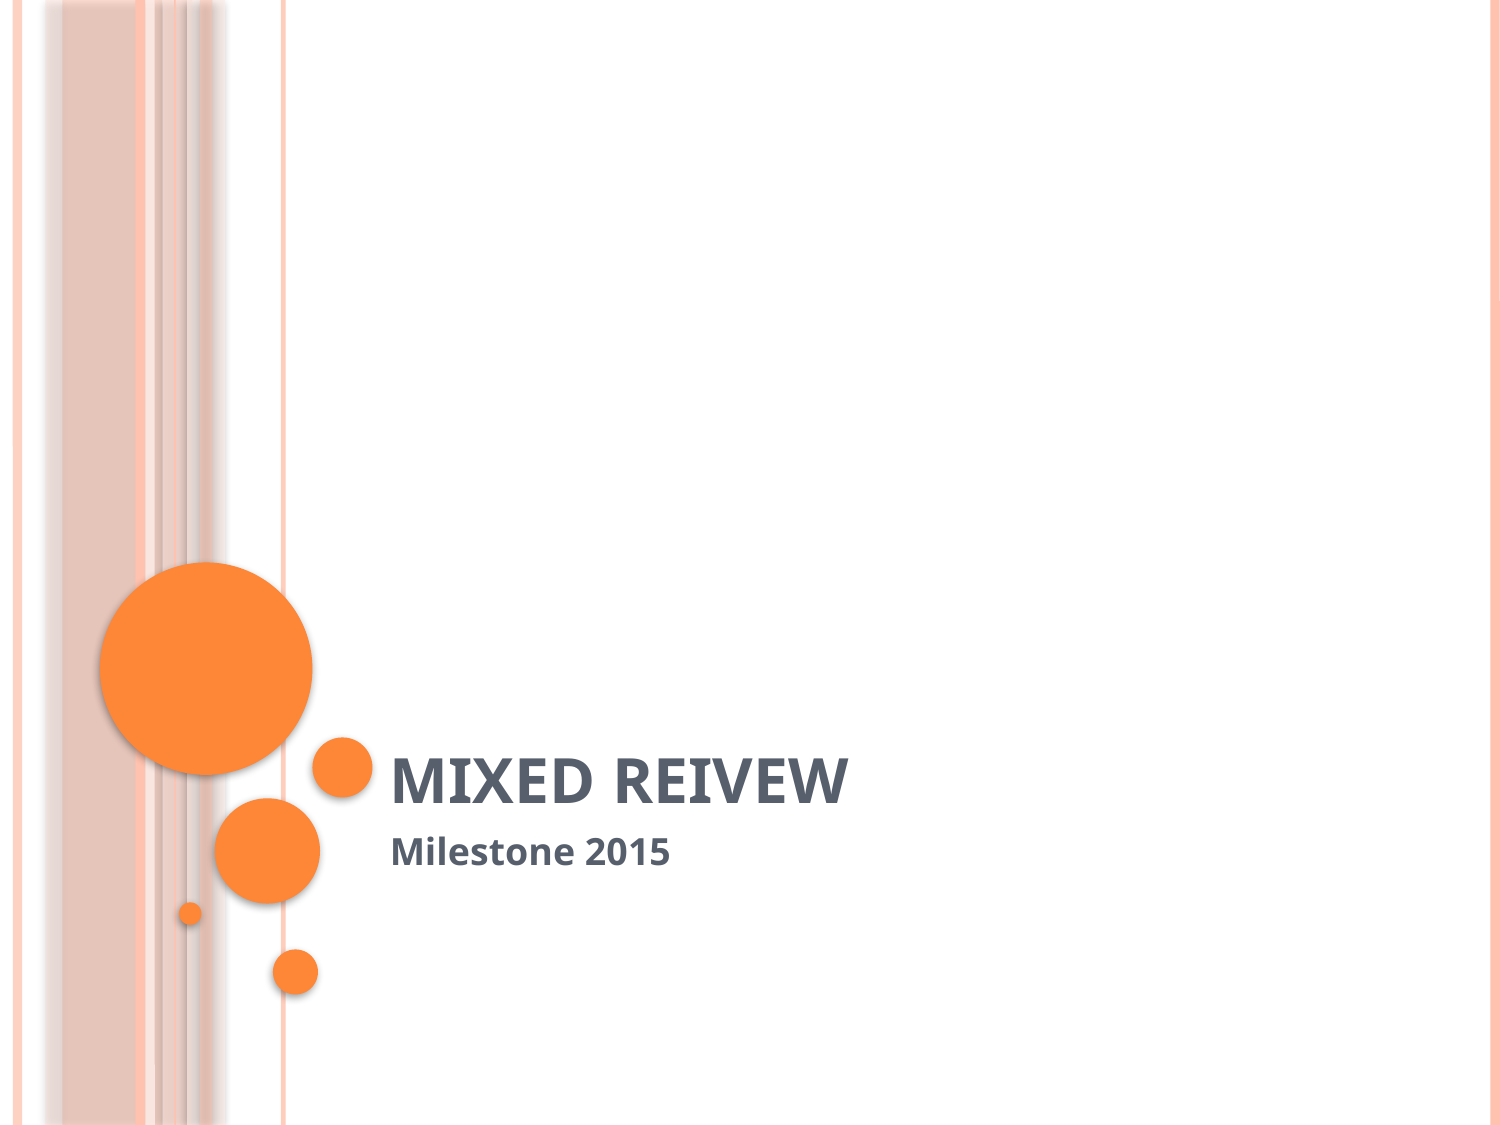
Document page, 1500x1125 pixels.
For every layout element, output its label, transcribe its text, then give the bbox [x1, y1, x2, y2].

subtitle Milestone 2015 [375, 820, 1388, 1046]
title Mixed Reivew [375, 512, 1388, 820]
